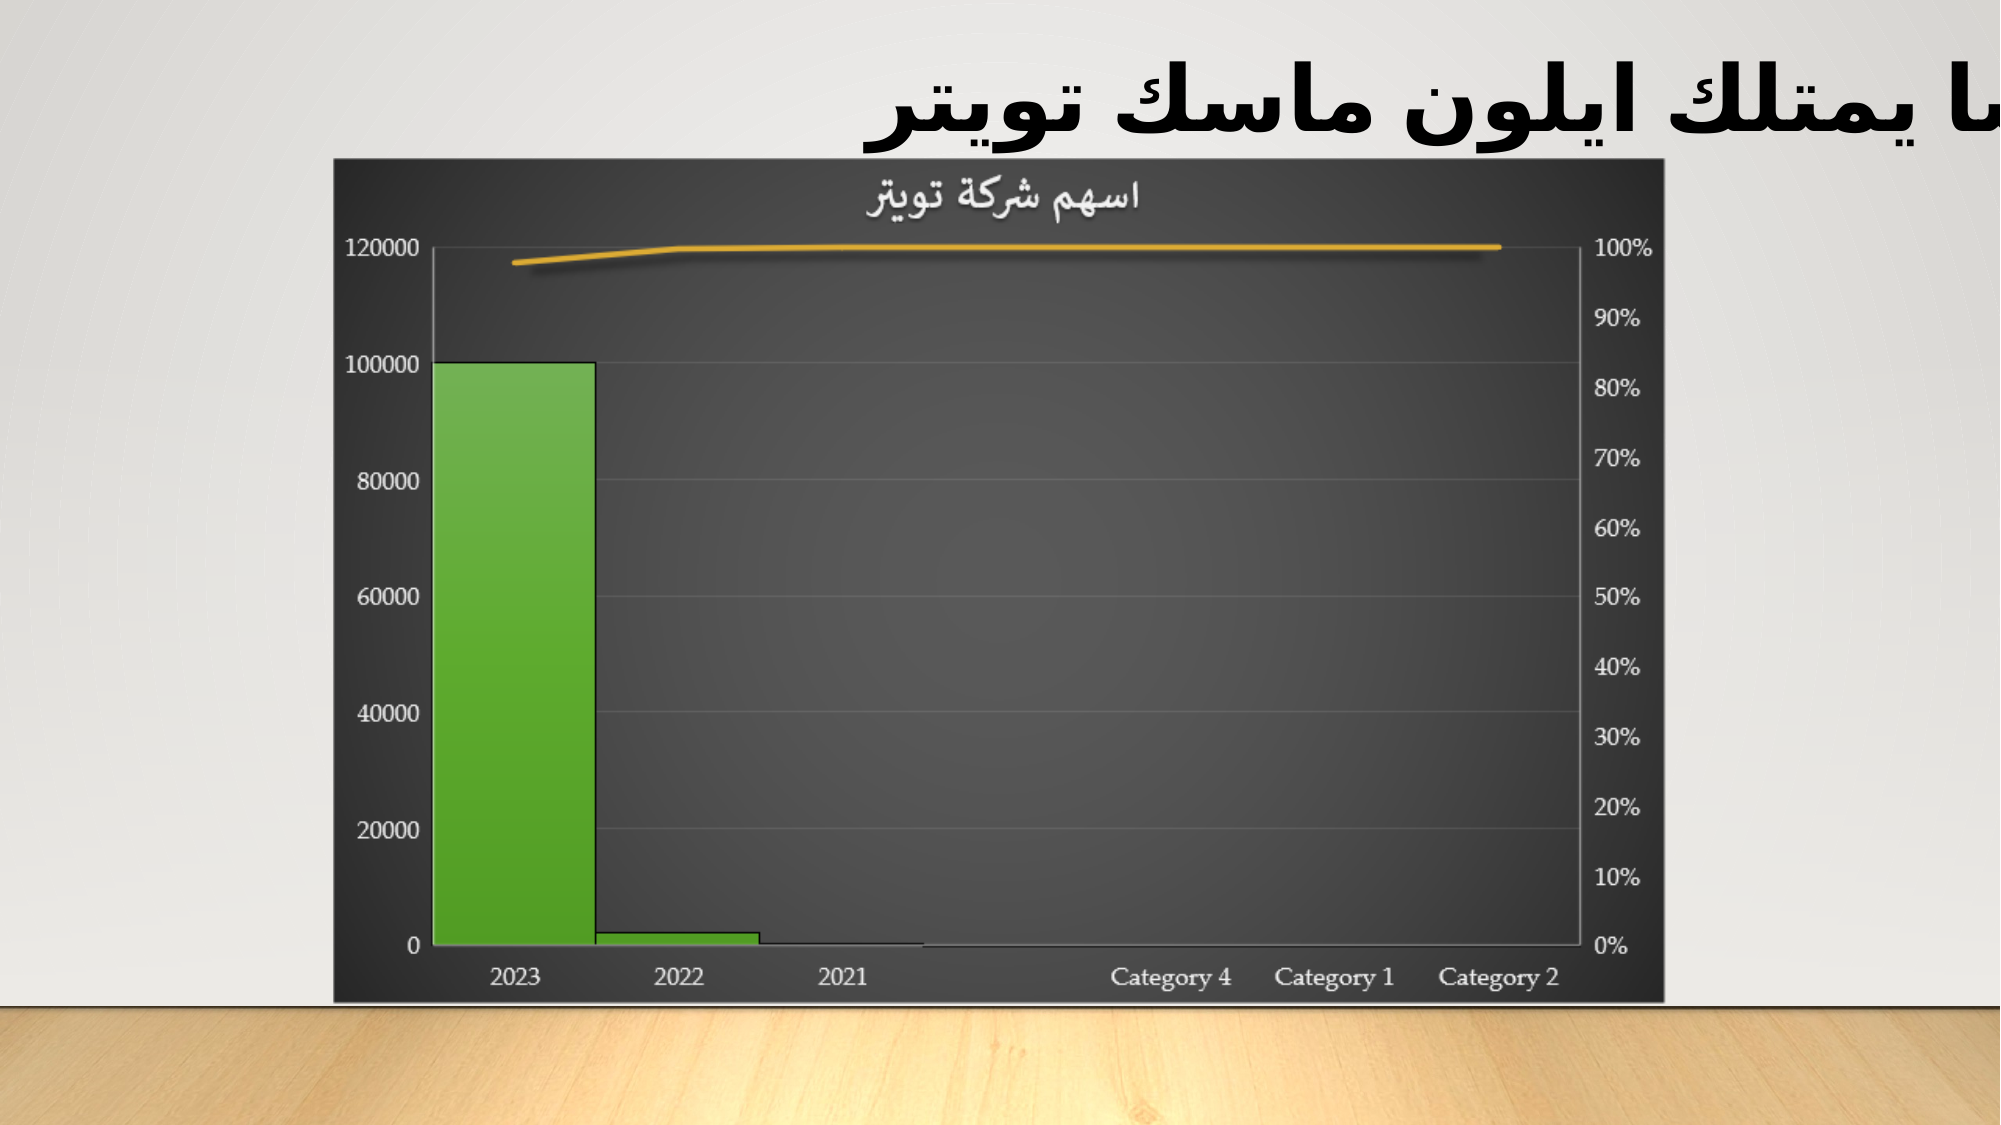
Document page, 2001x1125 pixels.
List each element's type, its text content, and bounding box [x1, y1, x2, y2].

text_box ايضا يمتلك ايلون ماسك تويتر [852, 32, 2000, 158]
picture [0, 158, 2000, 1125]
